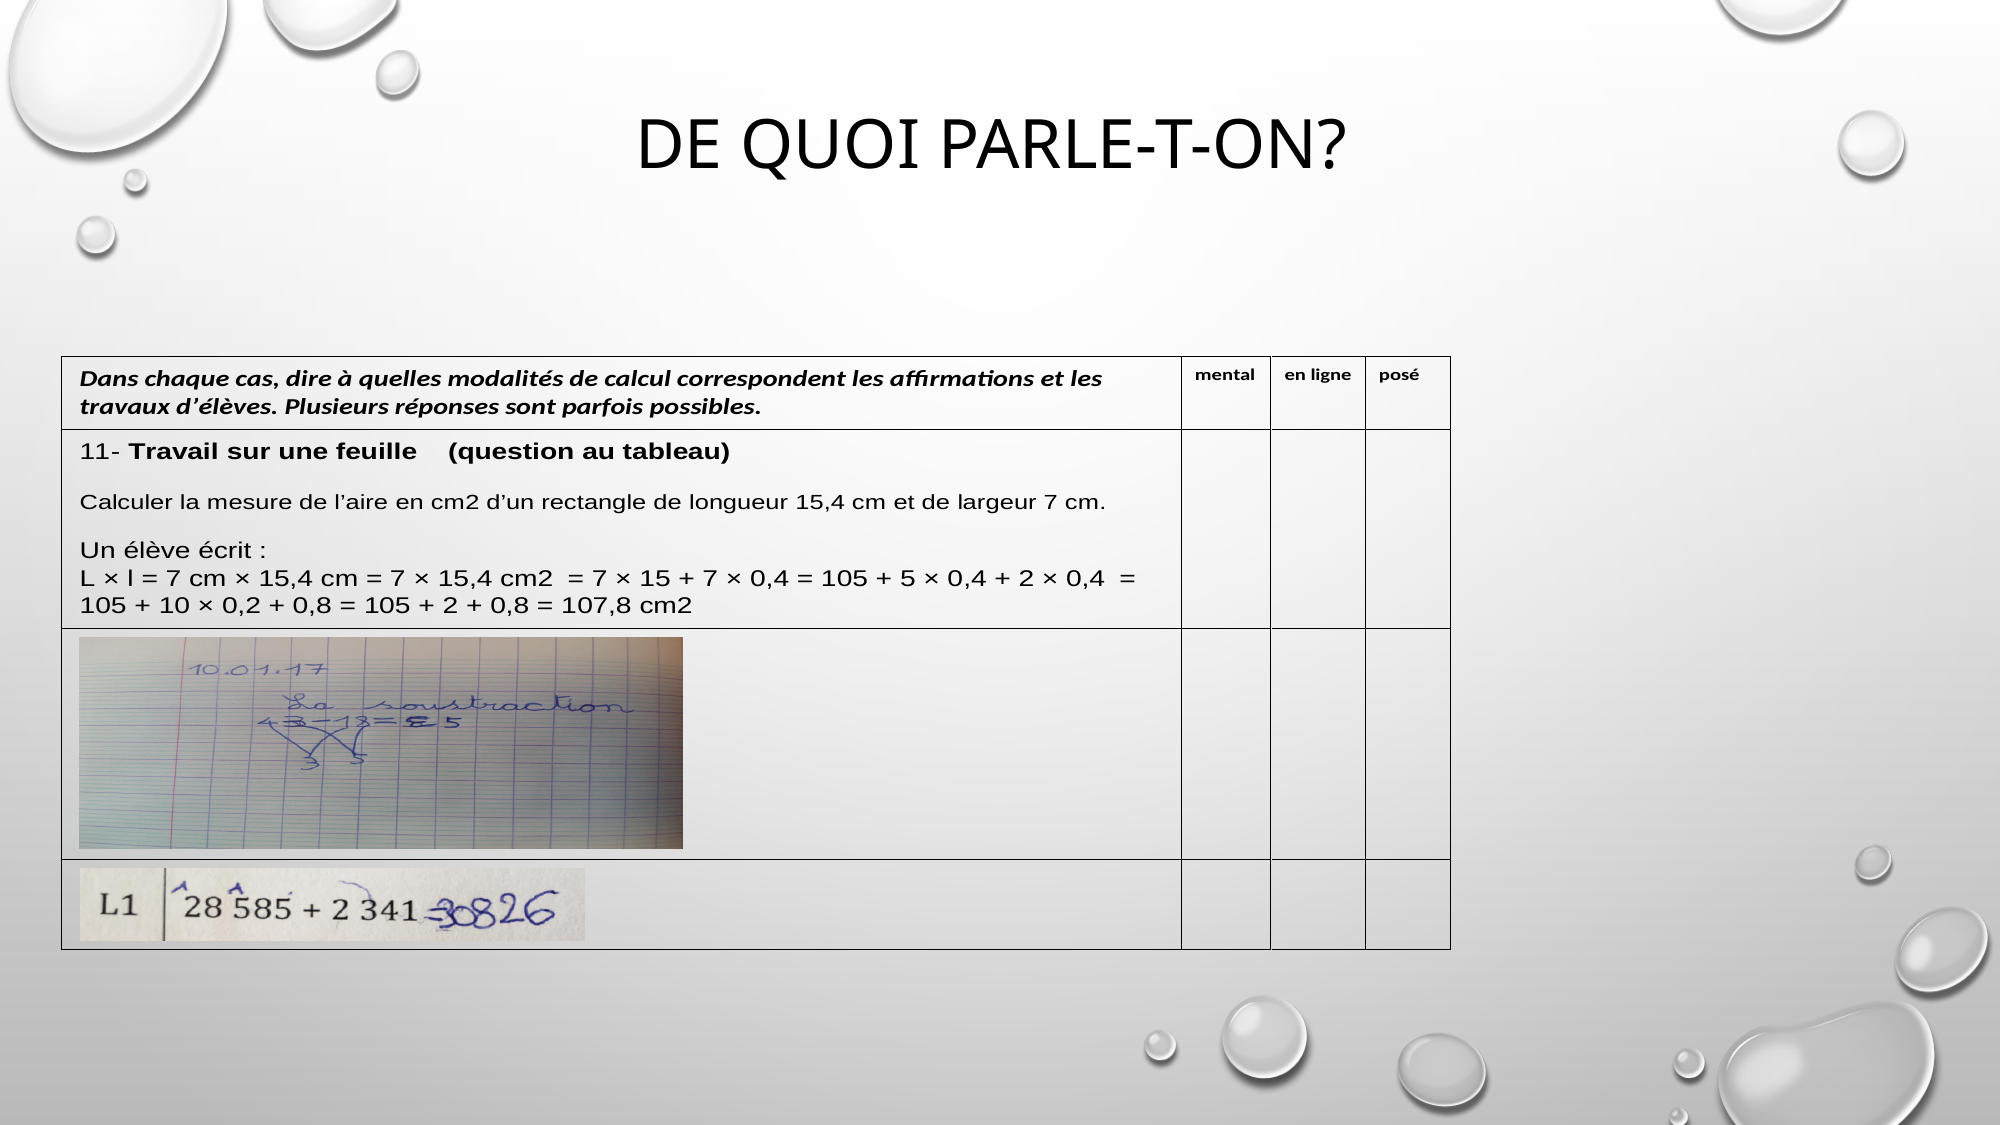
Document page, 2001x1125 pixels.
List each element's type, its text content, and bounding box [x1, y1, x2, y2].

picture [0, 0, 2000, 1125]
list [42, 267, 1473, 951]
title De quoi parle-t-on? [149, 101, 1851, 191]
